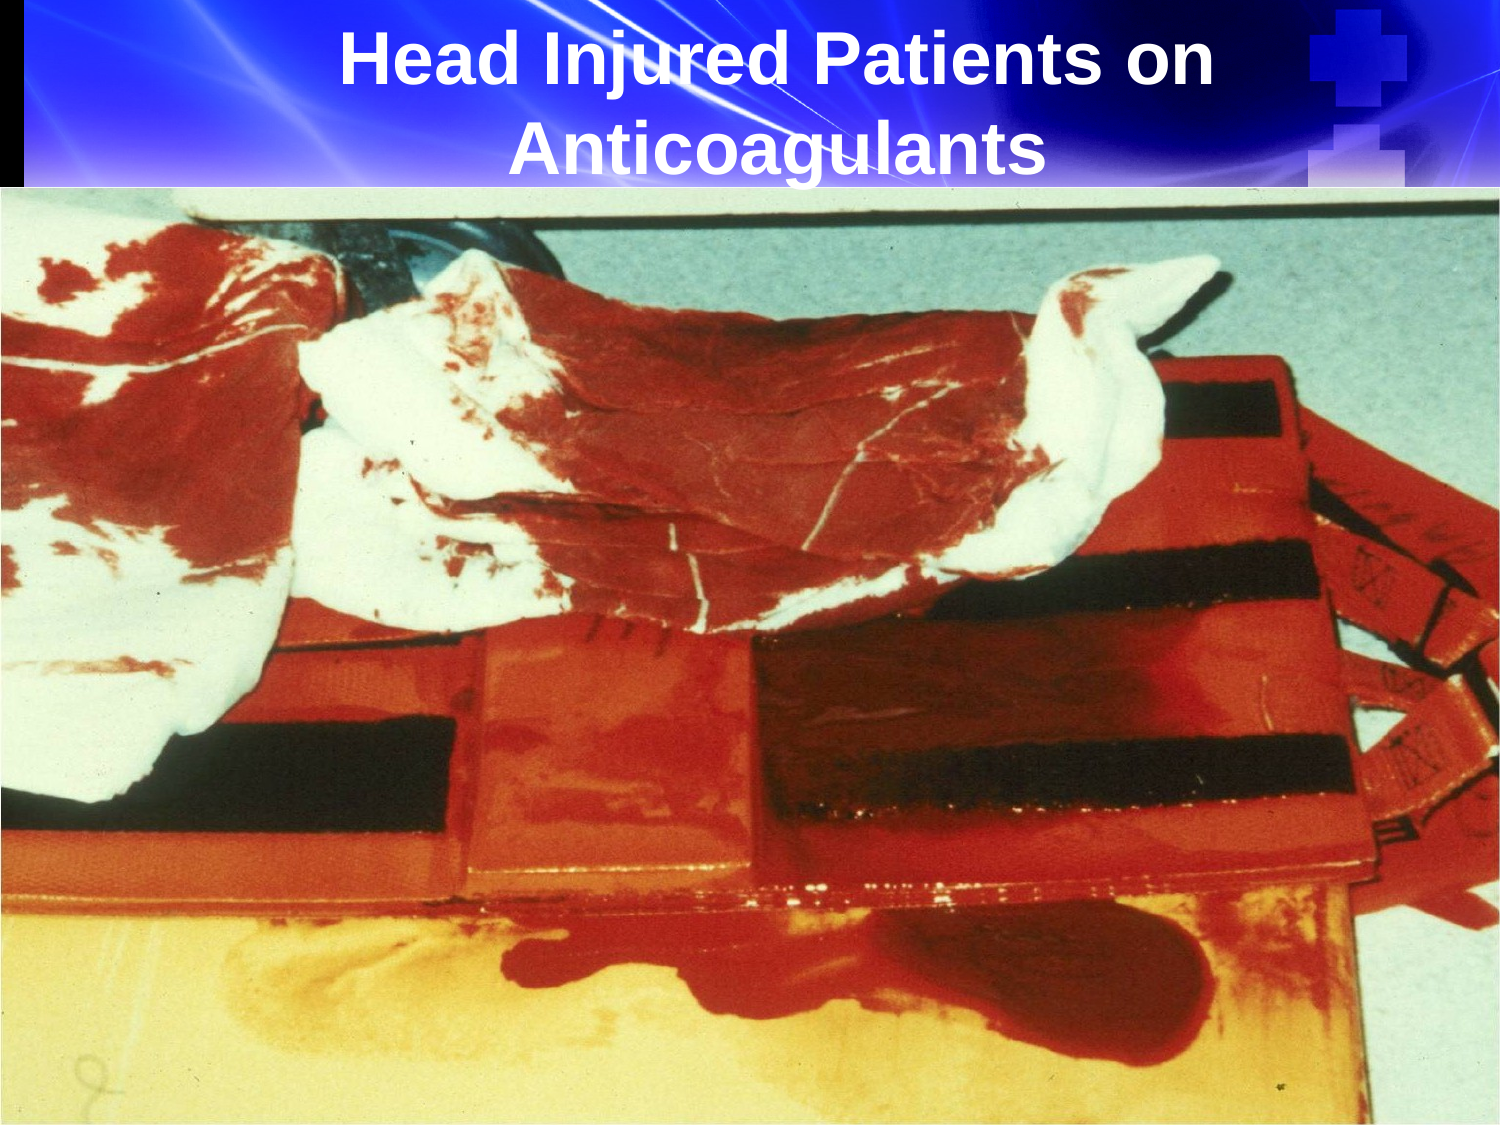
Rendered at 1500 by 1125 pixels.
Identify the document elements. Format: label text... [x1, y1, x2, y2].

title Head Injured Patients on Anticoagulants [116, 24, 1439, 175]
picture [0, 0, 1500, 1125]
